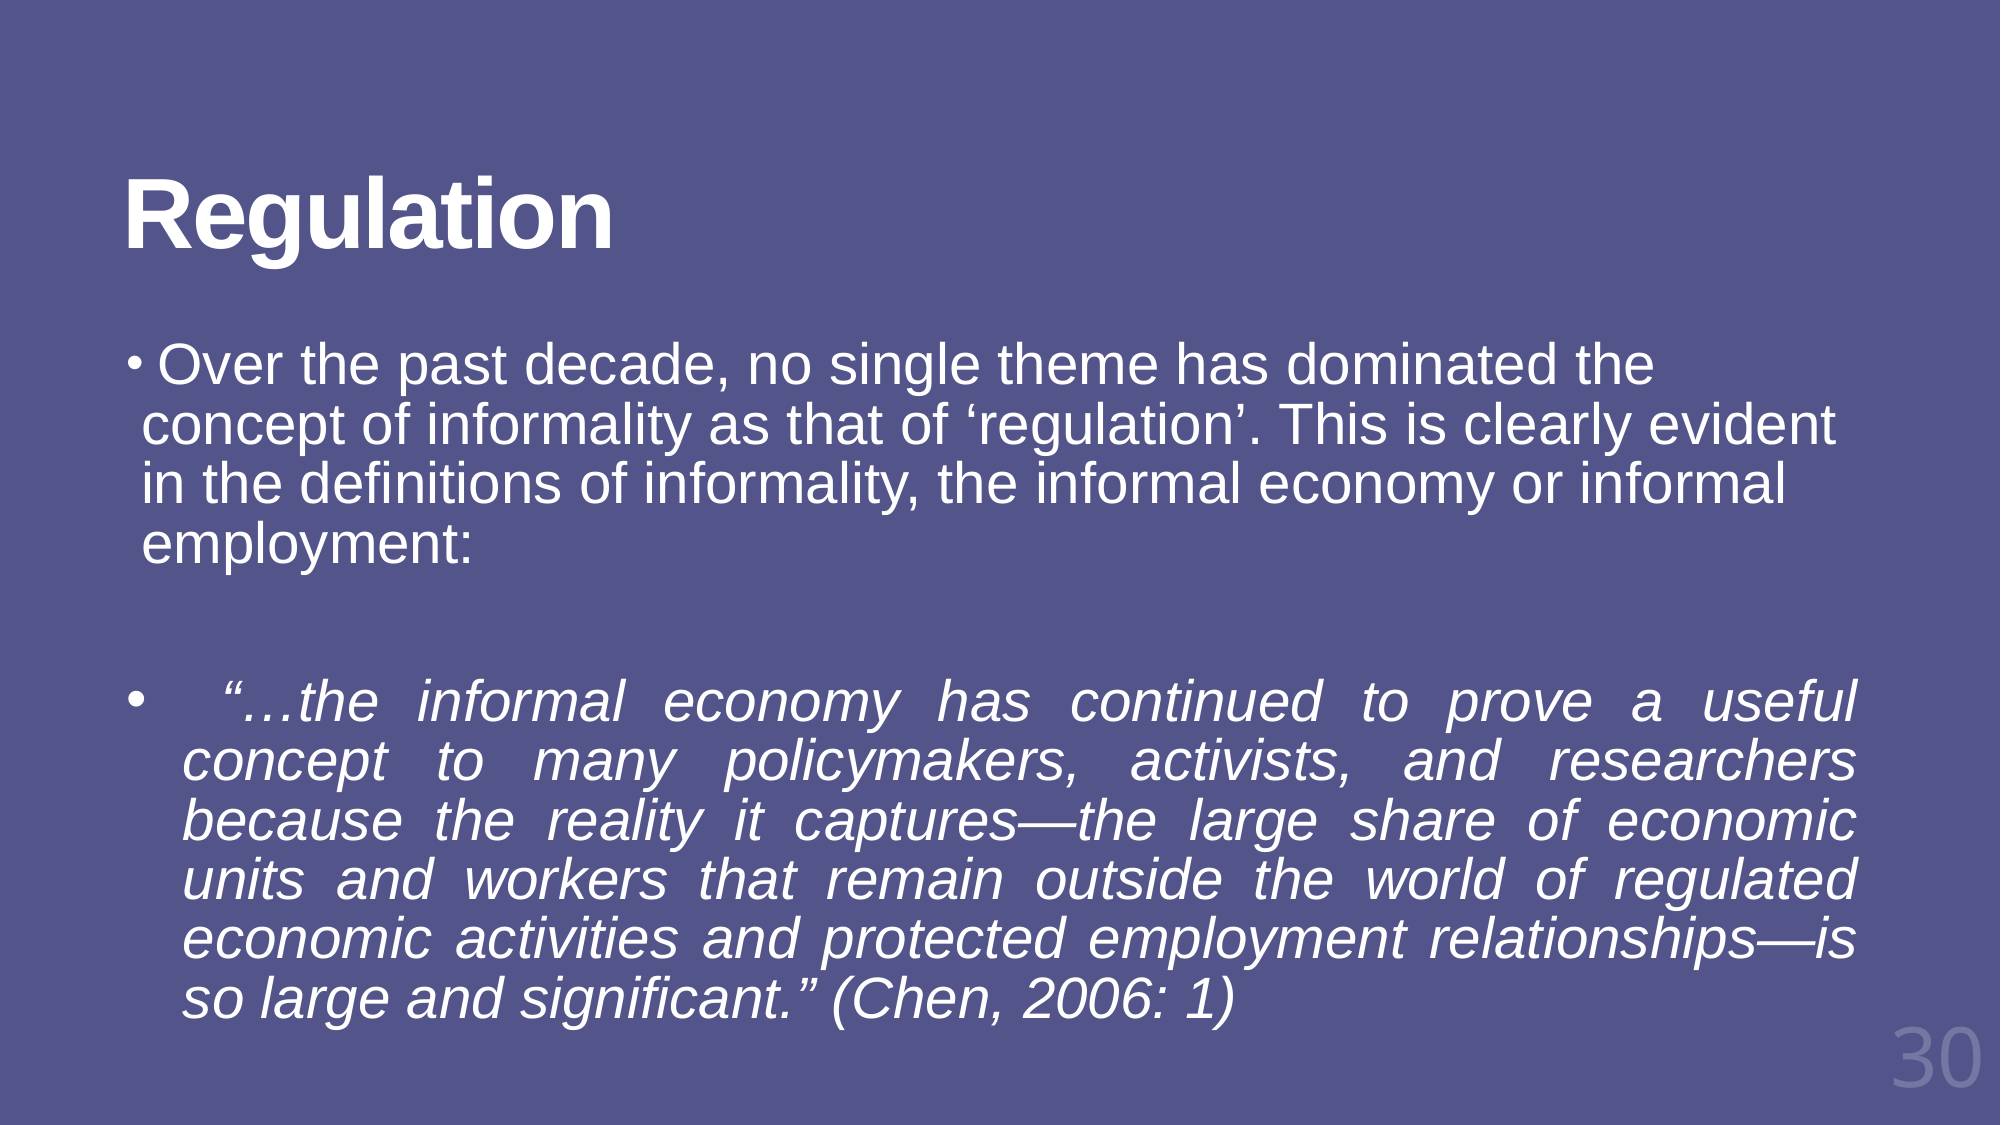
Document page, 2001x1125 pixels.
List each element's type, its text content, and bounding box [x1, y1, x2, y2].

title Regulation [107, 81, 1875, 354]
slide_number 30 [1520, 895, 2000, 1125]
list Over the past decade, no single theme has dominated the concept of informality as that of ‘regulation’. This is clearly evident in the definitions of informality, the informal economy or informal employment: “…the informal economy has continued to prove a useful concept to many policymakers, activists, and researchers because the reality it captures—the large share of economic units and workers that remain outside the world of regulated economic activities and protected employment relationships—is so large and significant.” (Chen, 2006: 1) [111, 329, 1876, 1059]
